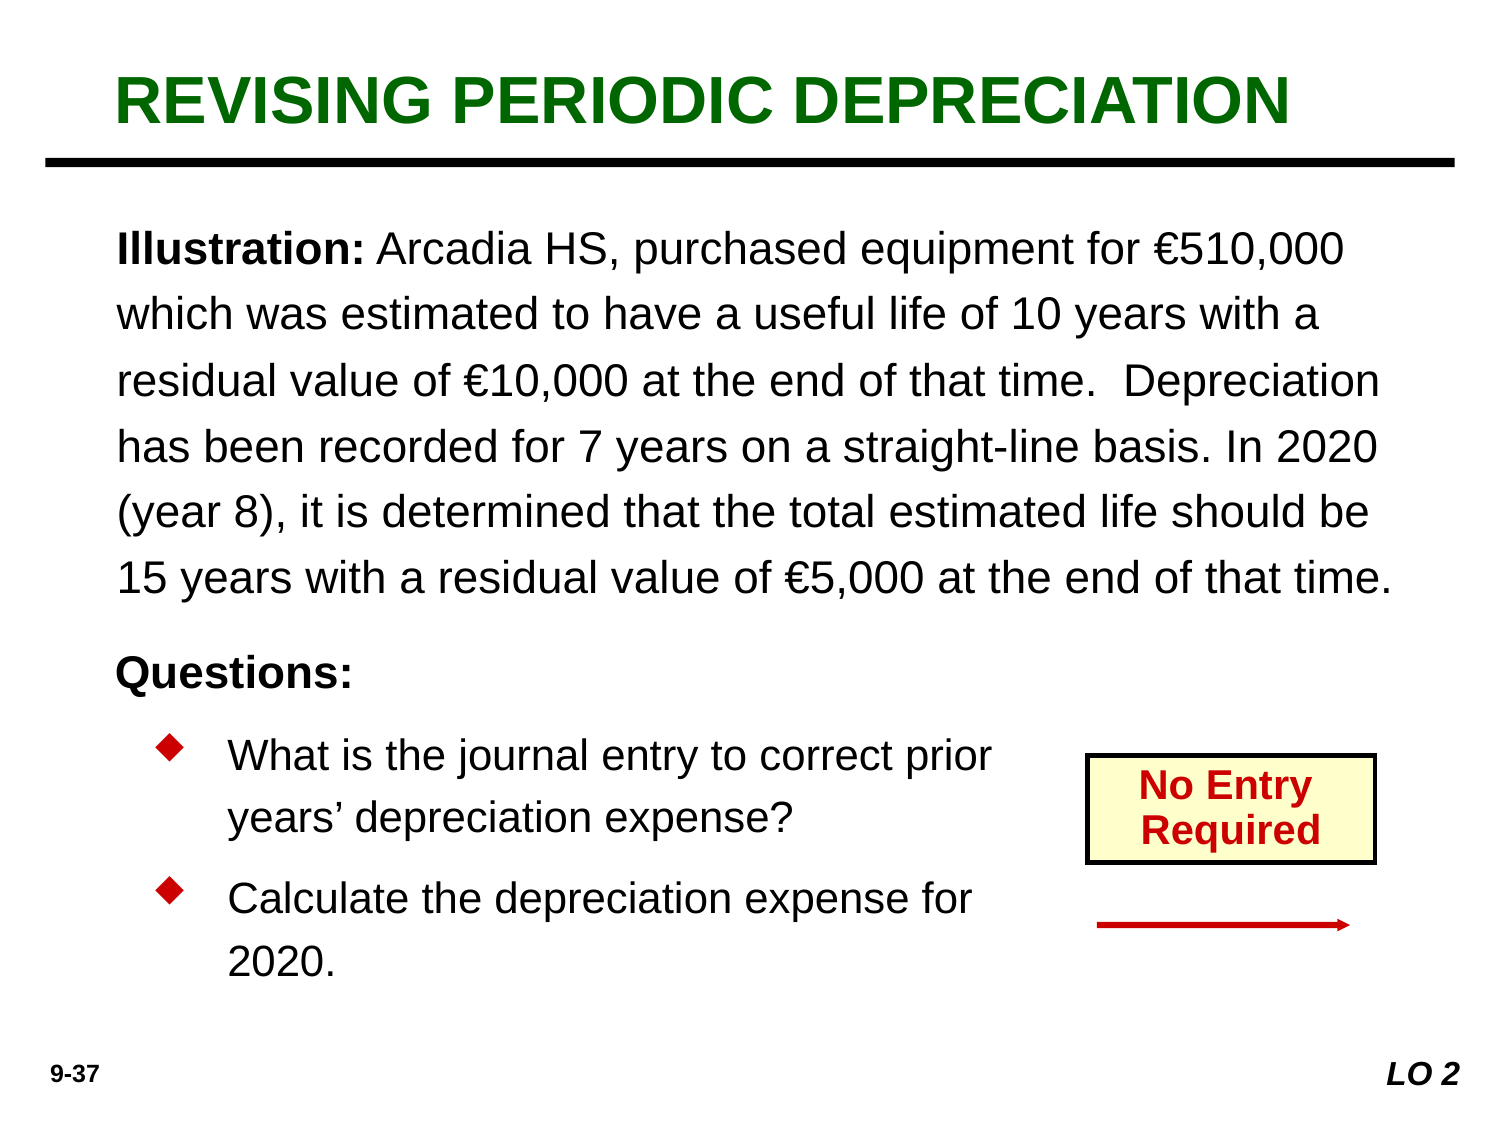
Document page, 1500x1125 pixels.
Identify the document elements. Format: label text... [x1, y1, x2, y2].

text_box No Entry Required [1087, 755, 1375, 863]
text_box LO 2 [1350, 1044, 1475, 1100]
text_box REVISING PERIODIC DEPRECIATION [99, 50, 1463, 142]
text_box Questions: What is the journal entry to correct prior years’ depreciation expense? Calculate the depreciation expense for 2020. [99, 624, 1025, 1025]
text_box [1099, 920, 1351, 930]
list Illustration: Arcadia HS, purchased equipment for €510,000 which was estimated to have a useful life of 10 years with a residual value of €10,000 at the end of that time. Depreciation has been recorded for 7 years on a straight-line basis. In 2020 (year 8), it is determined that the total estimated life should be 15 years with a residual value of €5,000 at the end of that time. [101, 200, 1438, 625]
